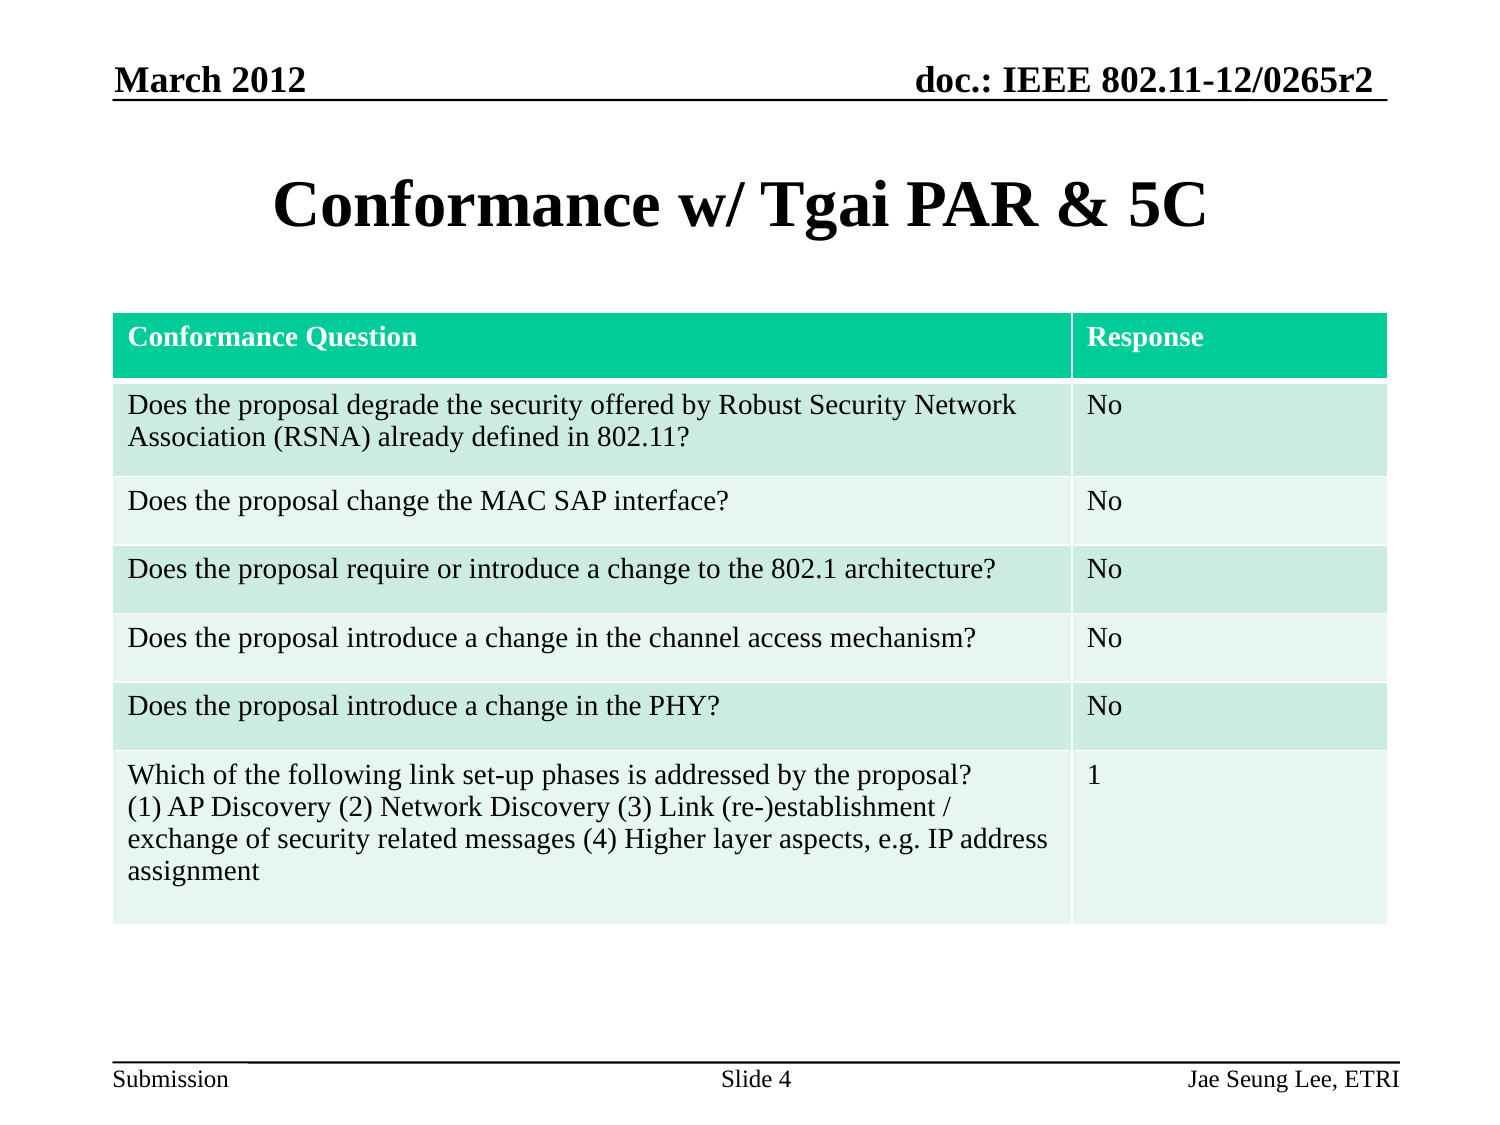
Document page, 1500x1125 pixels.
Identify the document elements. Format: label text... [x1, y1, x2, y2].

table_cell No [1073, 546, 1387, 613]
table_cell Does the proposal change the MAC SAP interface? [113, 477, 1071, 544]
table_cell No [1073, 477, 1387, 544]
table_cell No [1073, 384, 1387, 476]
table_cell No [1073, 683, 1387, 750]
slide_number Slide 4 [712, 1061, 800, 1093]
title Conformance w/ Tgai PAR & 5C [112, 112, 1388, 288]
table_header Conformance Question [113, 313, 1071, 378]
table_cell Does the proposal introduce a change in the channel access mechanism? [113, 614, 1071, 681]
table_cell Does the proposal require or introduce a change to the 802.1 architecture? [113, 546, 1071, 613]
table_header Response [1073, 313, 1387, 378]
table_cell Which of the following link set-up phases is addressed by the proposal? (1) AP Discovery (2) Network Discovery (3) Link (re-)establishment / exchange of security related messages (4) Higher layer aspects, e.g. IP address assignment [113, 751, 1071, 924]
text_box Jae Seung Lee, ETRI [1187, 1062, 1401, 1093]
table_cell Does the proposal introduce a change in the PHY? [113, 683, 1071, 750]
table_cell 1 [1073, 751, 1387, 924]
table_cell Does the proposal degrade the security offered by Robust Security Network Association (RSNA) already defined in 802.11? [113, 384, 1071, 476]
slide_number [114, 54, 309, 101]
table_cell No [1073, 614, 1387, 681]
